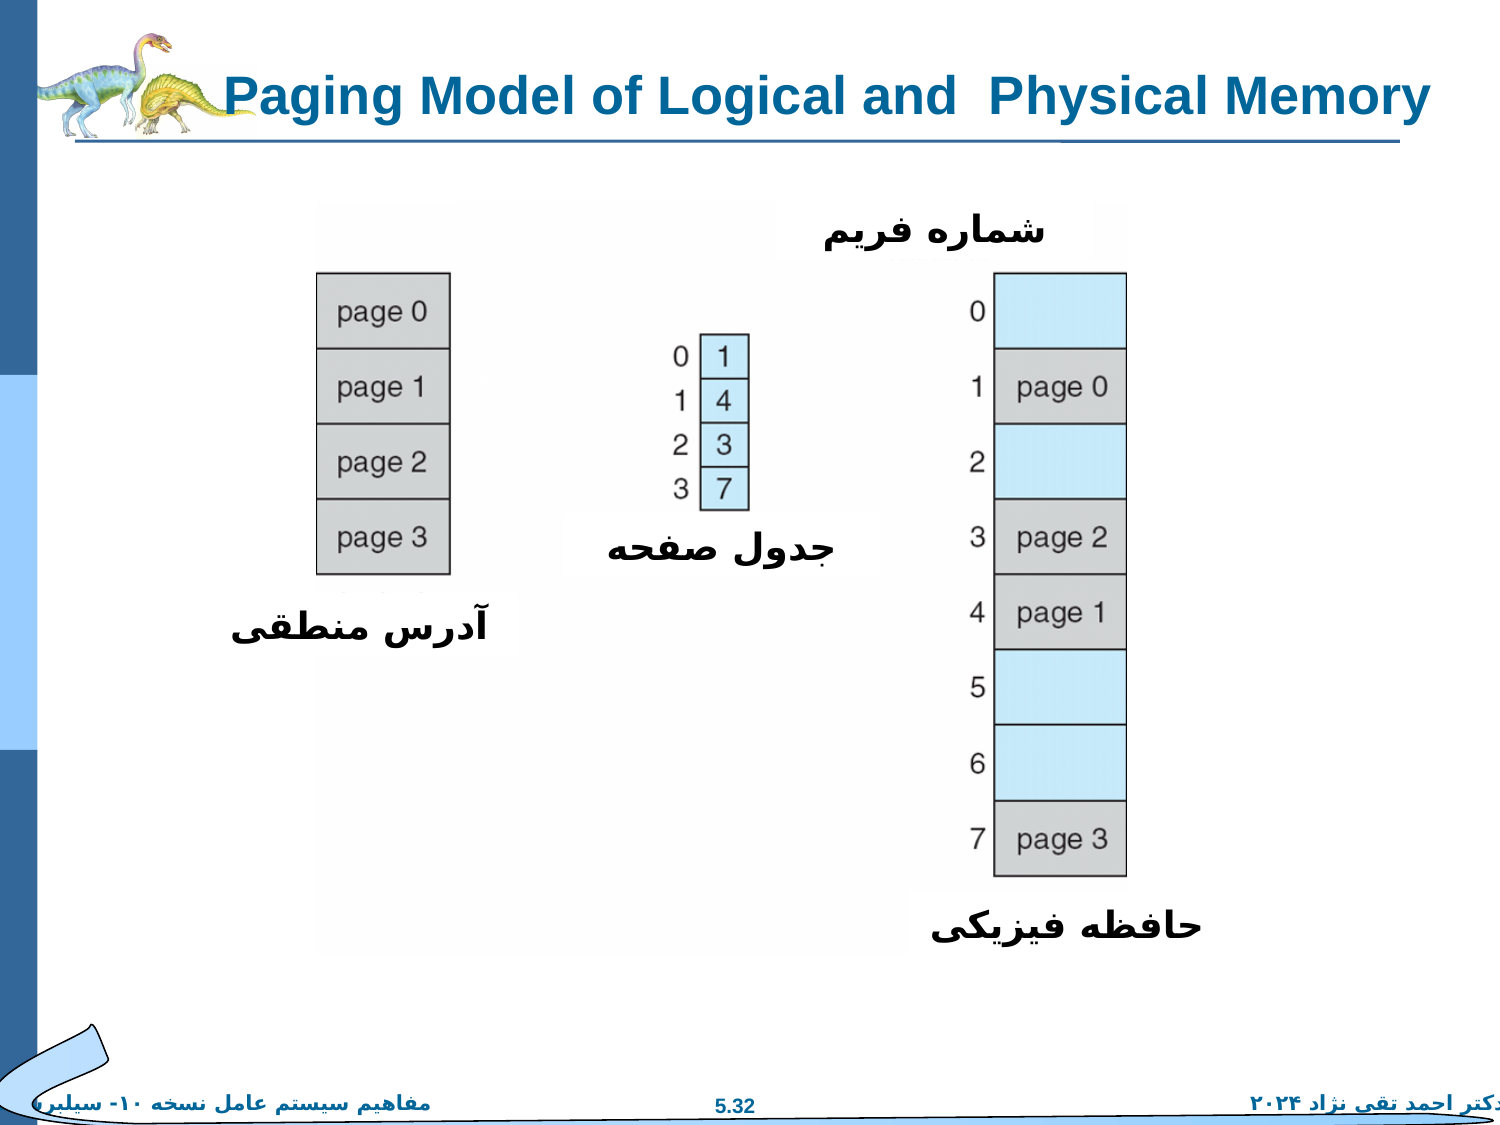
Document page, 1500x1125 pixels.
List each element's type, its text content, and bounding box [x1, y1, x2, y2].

picture [38, 20, 258, 151]
title Paging Model of Logical and Physical Memory [153, 27, 1500, 134]
text_box آدرس منطقی [200, 593, 311, 657]
text_box حافظه فیزیکی [1131, 891, 1225, 955]
picture [316, 197, 1127, 955]
